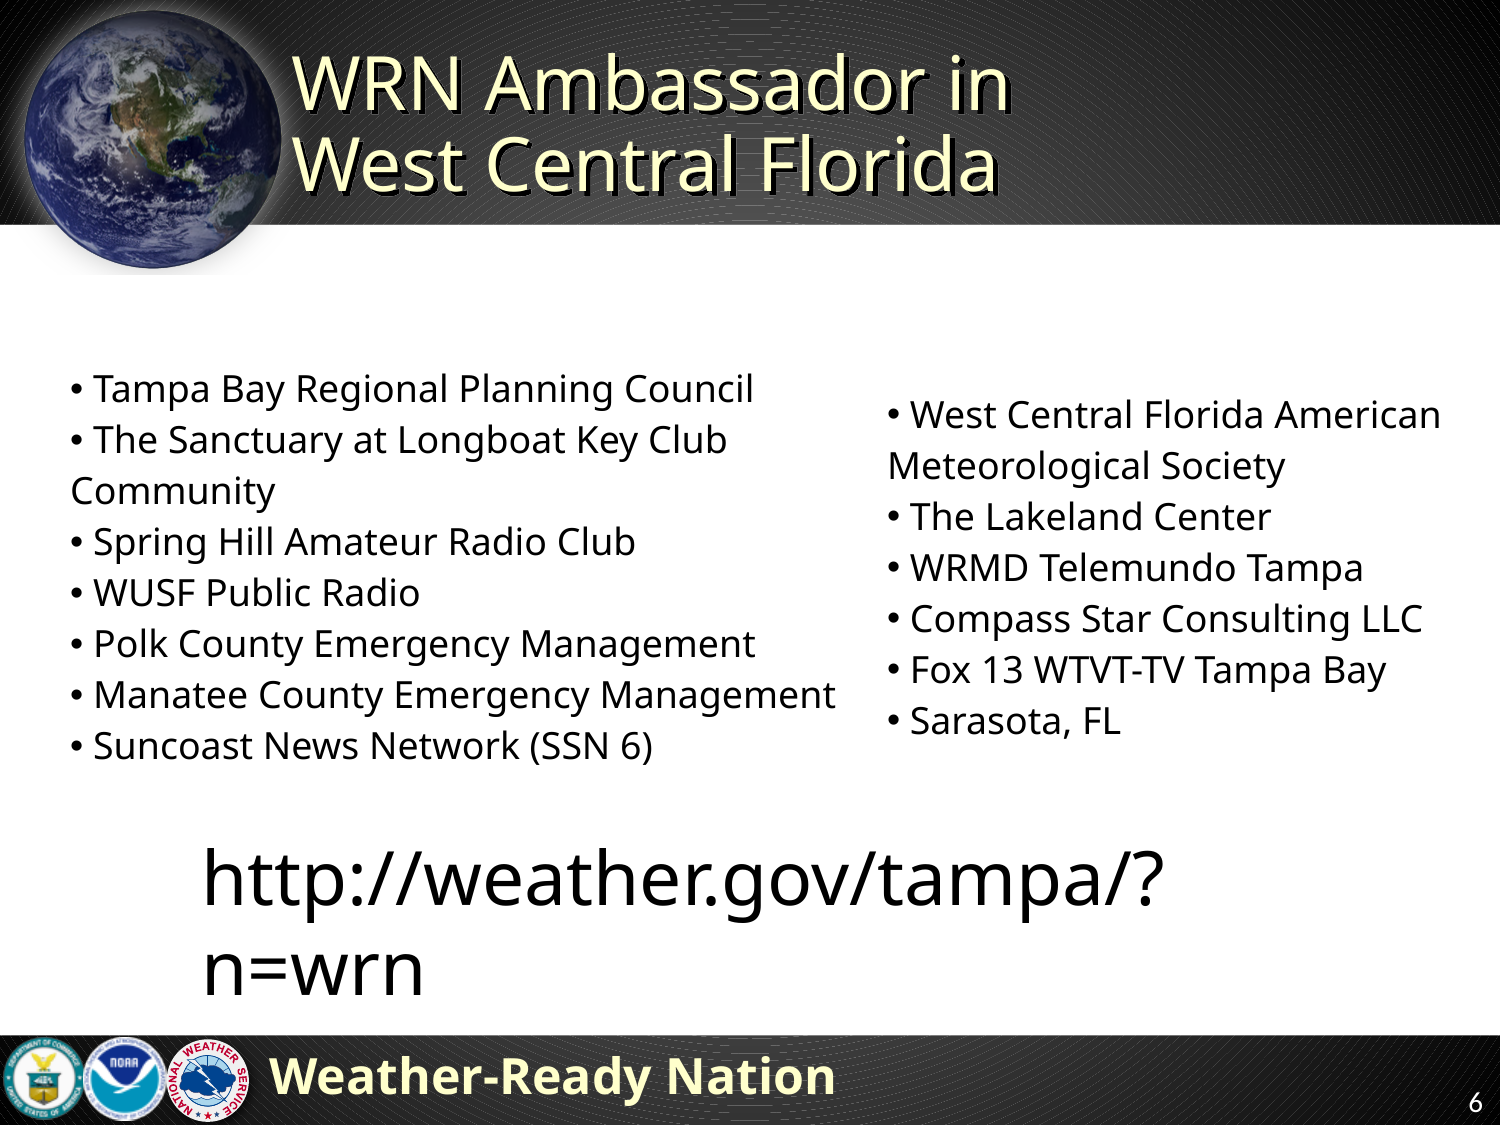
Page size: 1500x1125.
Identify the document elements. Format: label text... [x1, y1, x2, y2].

picture [3, 1037, 167, 1121]
table_header West Central Florida American Meteorological Society The Lakeland Center WRMD Telemundo Tampa Compass Star Consulting LLC Fox 13 WTVT-TV Tampa Bay Sarasota, FL [887, 363, 1445, 771]
text_box WRN Ambassador in West Central Florida [276, 32, 1500, 221]
text_box http://weather.gov/tampa/?n=wrn [186, 822, 1357, 1018]
table_header Tampa Bay Regional Planning Council The Sanctuary at Longboat Key Club Community Spring Hill Amateur Radio Club WUSF Public Radio Polk County Emergency Management Manatee County Emergency Management Suncoast News Network (SSN 6) [70, 363, 887, 771]
picture [0, 0, 338, 275]
slide_number 6 [1147, 1076, 1499, 1125]
